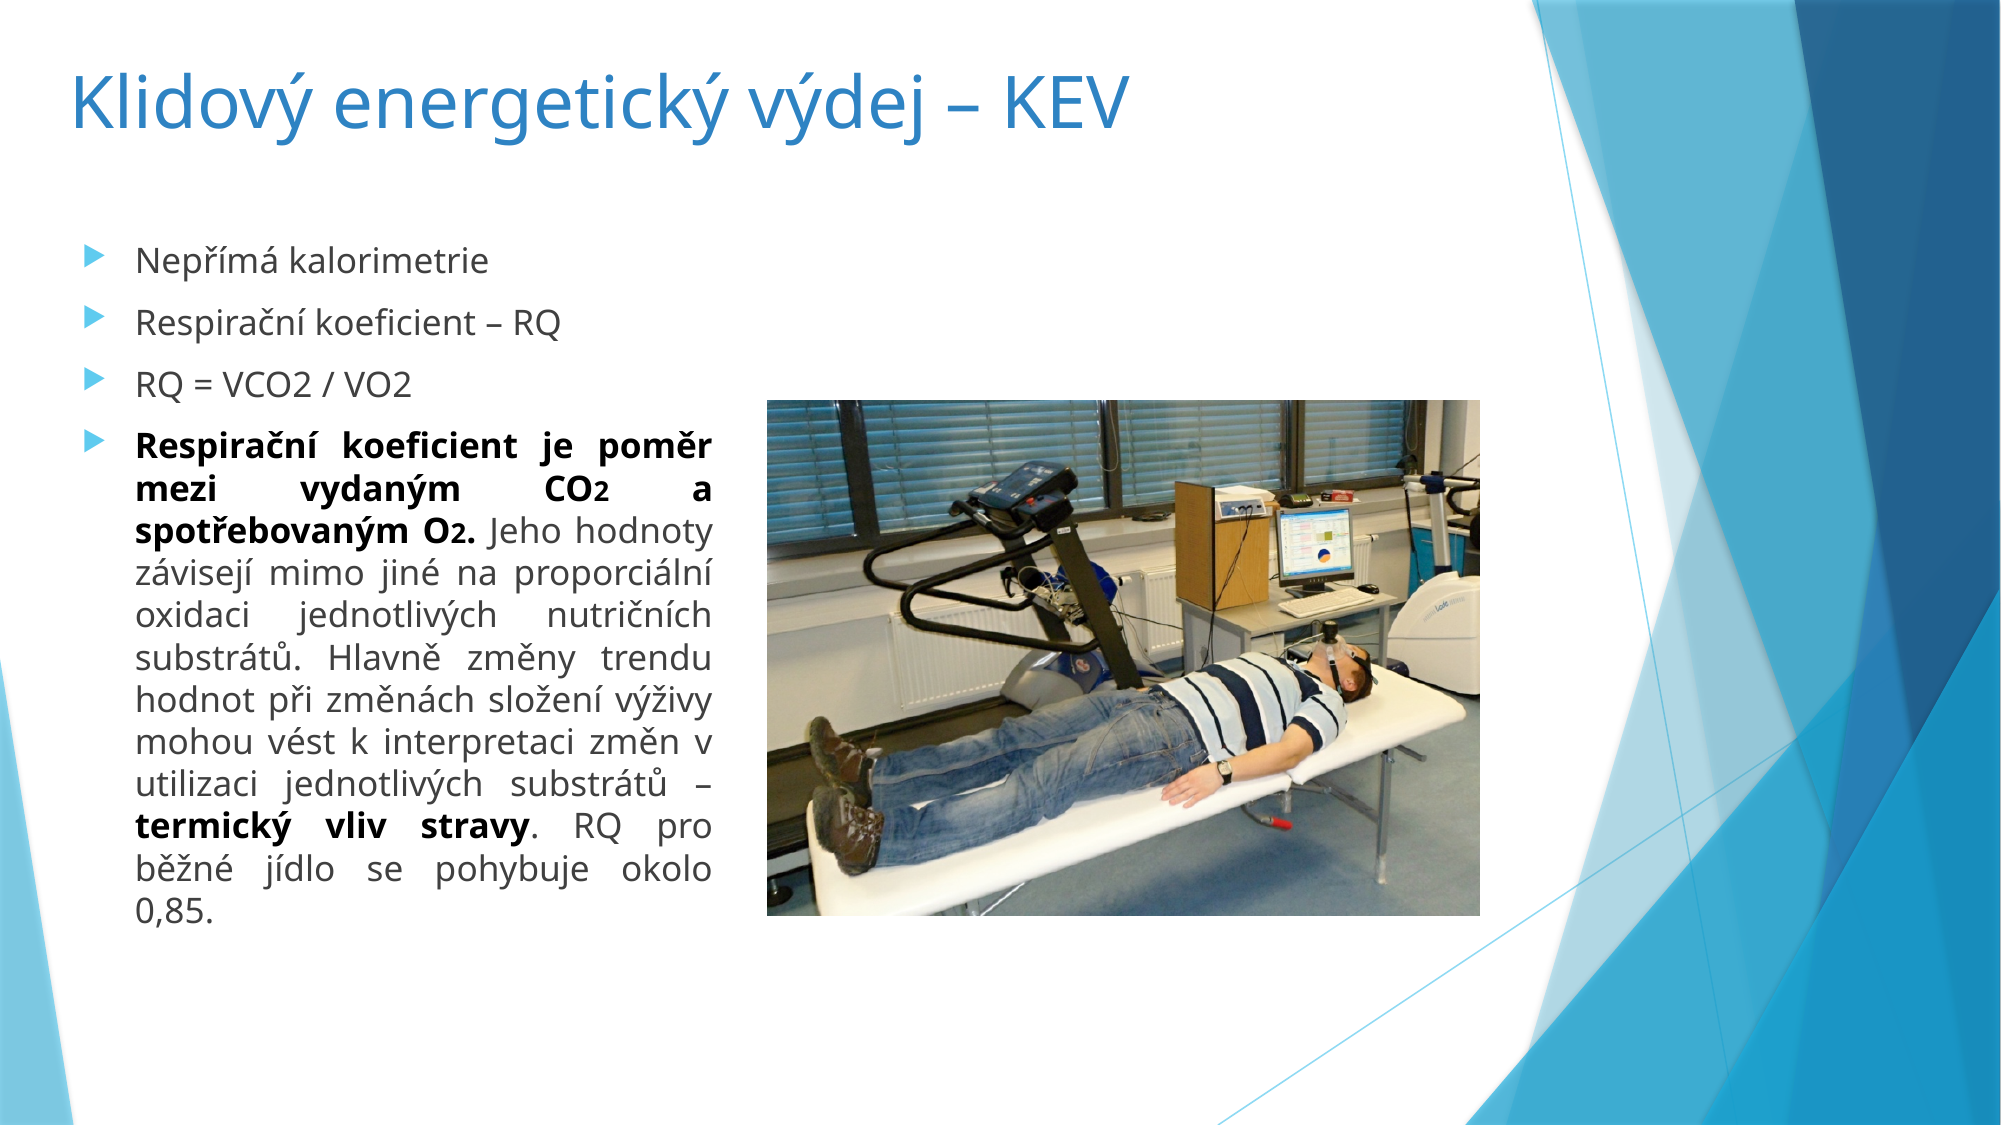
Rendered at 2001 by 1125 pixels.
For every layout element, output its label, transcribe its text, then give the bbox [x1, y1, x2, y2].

list Nepřímá kalorimetrie Respirační koeficient – RQ RQ = VCO2 / VO2 Respirační koeficient je poměr mezi vydaným CO2 a spotřebovaným O2. Jeho hodnoty závisejí mimo jiné na proporciální oxidaci jednotlivých nutričních substrátů. Hlavně změny trendu hodnot při změnách složení výživy mohou vést k interpretaci změn v utilizaci jednotlivých substrátů – termický vliv stravy. RQ pro běžné jídlo se pohybuje okolo 0,85. [66, 236, 729, 952]
picture [763, 396, 1484, 919]
text_box Klidový energetický výdej – KEV [54, 47, 1166, 236]
